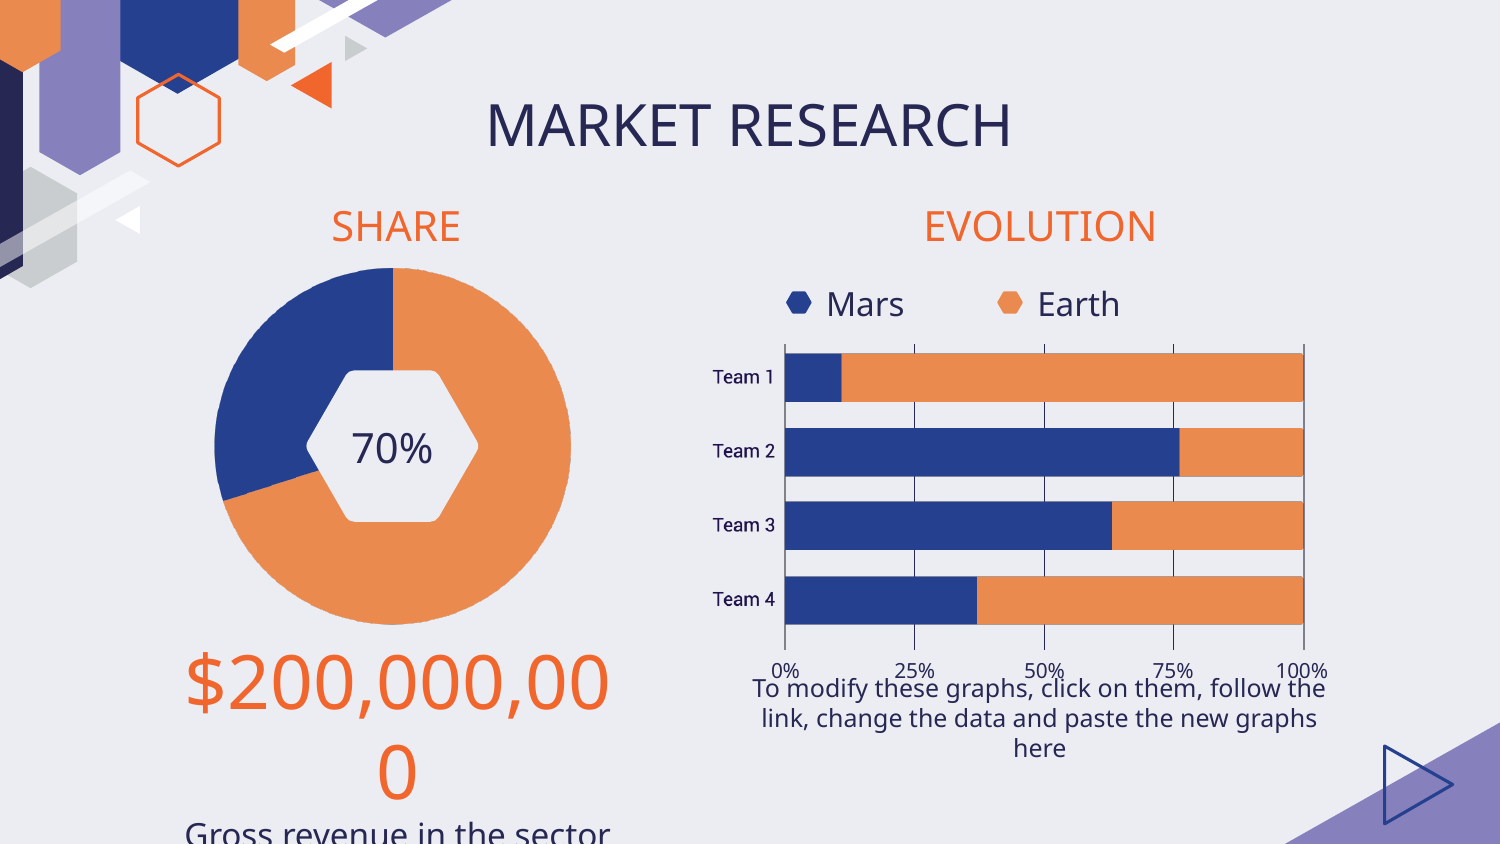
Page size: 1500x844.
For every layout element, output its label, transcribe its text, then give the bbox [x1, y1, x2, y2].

picture [708, 344, 1310, 650]
subtitle EVOLUTION [906, 199, 1175, 248]
text_box 50% [1005, 657, 1084, 688]
text_box [997, 291, 1023, 314]
text_box Earth [1037, 300, 1161, 323]
text_box Mars [826, 300, 950, 323]
subtitle $200,000,000 Gross revenue in the sector [158, 634, 638, 761]
text_box 100% [1256, 657, 1348, 688]
text_box [786, 291, 812, 314]
text_box 75% [1134, 657, 1212, 688]
text_box To modify these graphs, click on them, follow the link, change the data and paste the new graphs here [747, 700, 1348, 778]
text_box 0% [753, 657, 818, 688]
picture [179, 247, 606, 644]
subtitle SHARE [262, 199, 531, 246]
text_box 25% [875, 657, 954, 688]
title MARKET RESEARCH [191, 72, 1309, 167]
